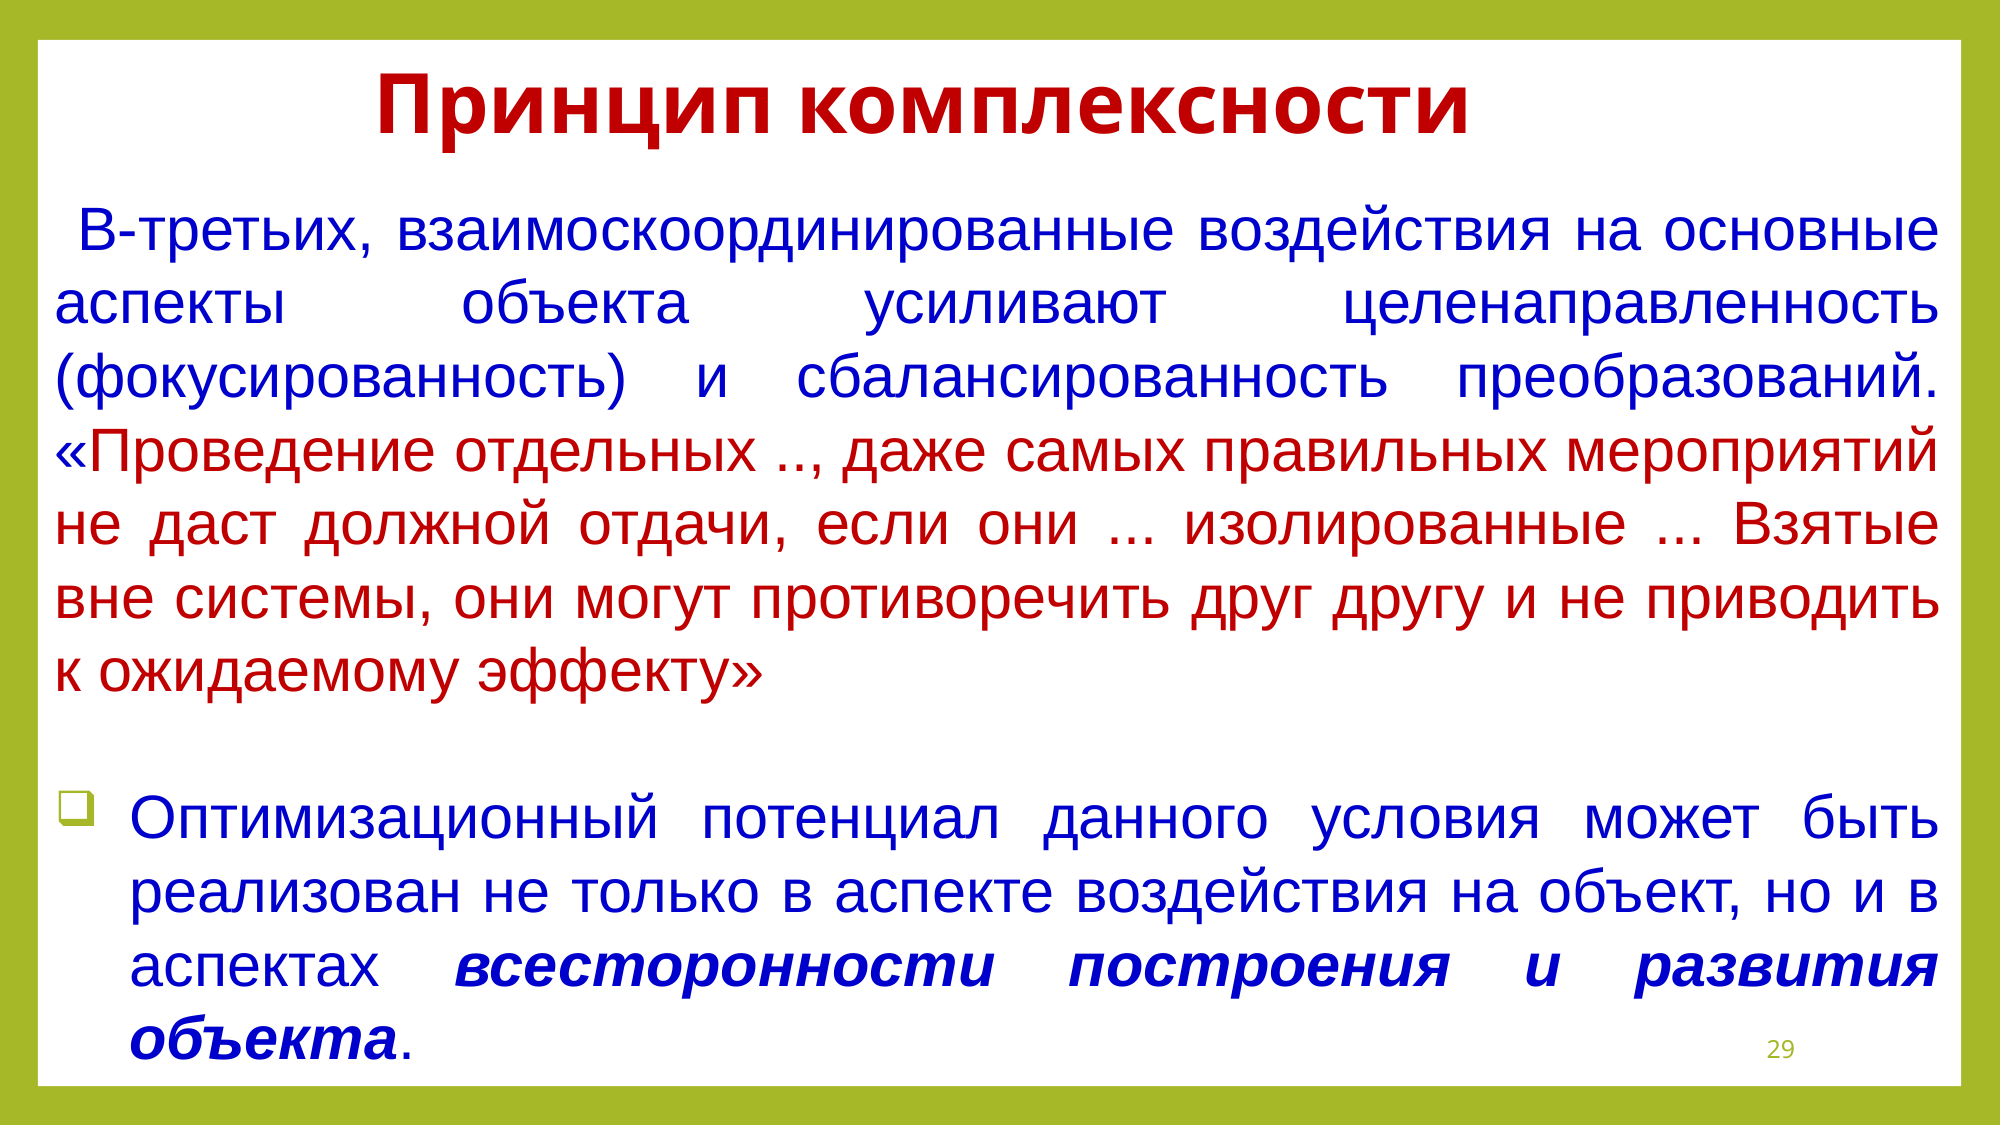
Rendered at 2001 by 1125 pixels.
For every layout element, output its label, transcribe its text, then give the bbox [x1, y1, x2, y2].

title Принцип комплексности [39, 32, 1808, 181]
slide_number 29 [1530, 1020, 1811, 1081]
list В-третьих, взаимоскоординированные воздействия на основные аспекты объекта усиливают целенаправленность (фокусированность) и сбалансированность преобразований. «Проведение отдельных .., даже самых правильных мероприятий не даст должной отдачи, если они ... изолированные ... Взятые вне системы, они могут противоре­чить друг другу и не приводить к ожидаемому эффекту» Оптимизационный потенциал данного условия может быть реализован не только в аспекте воздействия на объект, но и в аспектах всесторонности построения и развития объекта. [39, 181, 1958, 1089]
